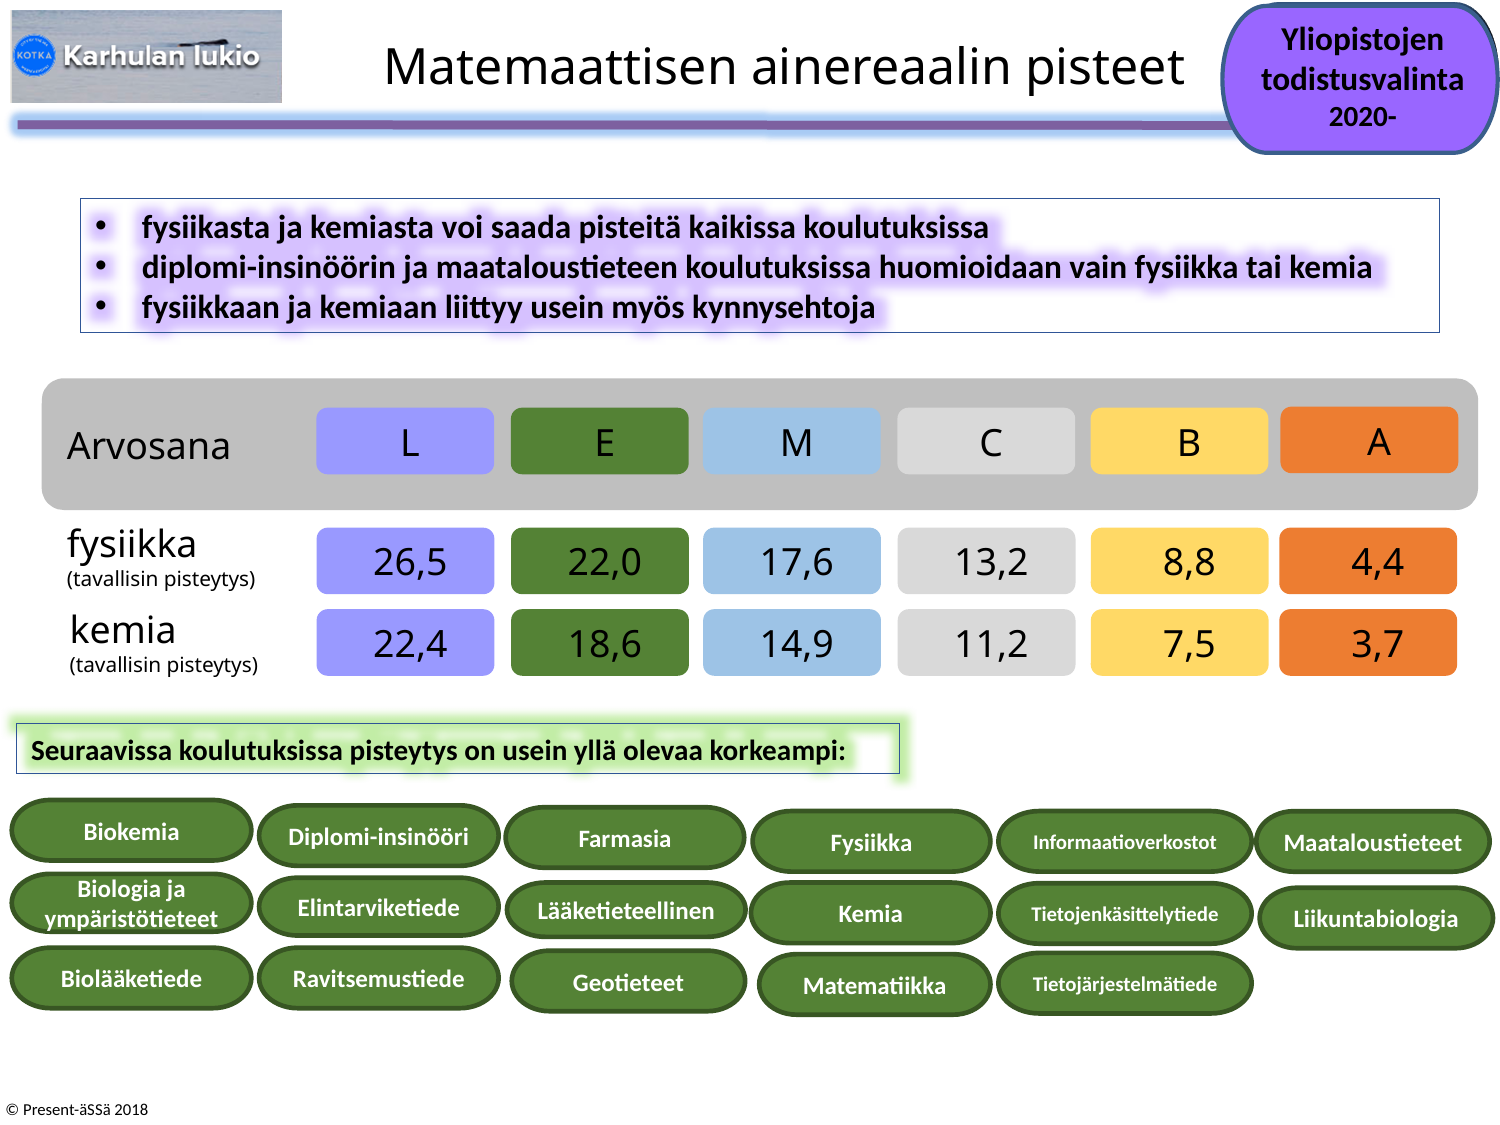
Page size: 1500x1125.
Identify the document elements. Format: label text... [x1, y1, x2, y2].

text_box 22,0 [511, 527, 689, 595]
text_box 11,2 [897, 609, 1076, 676]
text_box Matematiikka [758, 953, 992, 1016]
text_box Ravitsemustiede [258, 946, 500, 1010]
text_box Tietojärjestelmätiede [997, 951, 1253, 1015]
text_box Lääketieteellinen [505, 881, 747, 938]
text_box Maataloustieteet [1255, 810, 1491, 873]
text_box Elintarviketiede [258, 876, 500, 937]
text_box Arvosana [52, 415, 325, 475]
text_box [1253, 5, 1467, 9]
text_box 18,6 [511, 609, 689, 676]
text_box C [897, 407, 1076, 475]
text_box [1222, 35, 1231, 123]
text_box 8,8 [1090, 527, 1269, 595]
text_box Tietojenkäsittelytiede [997, 882, 1253, 945]
text_box [41, 378, 1479, 511]
text_box Fysiikka [751, 810, 992, 873]
text_box 3,7 [1279, 609, 1458, 676]
text_box fysiikka (tavallisin pisteytys) [52, 513, 370, 598]
text_box Informaatioverkostot [997, 810, 1253, 873]
text_box Geotieteet [510, 949, 747, 1013]
text_box Biologia ja ympäristötieteet [10, 872, 253, 933]
text_box Farmasia [504, 806, 746, 869]
text_box kemia (tavallisin pisteytys) [54, 599, 301, 684]
text_box 4,4 [1279, 527, 1458, 595]
text_box 7,5 [1090, 609, 1269, 676]
text_box M [702, 407, 881, 475]
text_box Biokemia [10, 798, 253, 862]
text_box Yliopistojen todistusvalinta 2020- [1231, 9, 1495, 140]
text_box 26,5 [370, 527, 495, 595]
title Matemaattisen ainereaalin pisteet [277, 9, 1231, 104]
text_box fysiikasta ja kemiasta voi saada pisteitä kaikissa koulutuksissa diplomi-insinöörin ja maataloustieteen koulutuksissa huomioidaan vain fysiikka tai kemia fysiikkaan ja kemiaan liittyy usein myös kynnysehtoja [80, 198, 1440, 333]
text_box 13,2 [897, 527, 1076, 595]
picture [0, 0, 1500, 147]
text_box Liikuntabiologia [1258, 886, 1495, 950]
text_box L [316, 407, 495, 475]
text_box 17,6 [703, 527, 881, 595]
text_box Kemia [749, 881, 992, 945]
text_box Seuraavissa koulutuksissa pisteytys on usein yllä olevaa korkeampi: [16, 723, 900, 774]
text_box Diplomi-insinööri [258, 804, 500, 867]
text_box Biolääketiede [10, 946, 253, 1010]
text_box B [1090, 407, 1269, 475]
text_box E [510, 407, 689, 475]
text_box 14,9 [703, 609, 881, 676]
text_box [1241, 140, 1479, 153]
text_box A [1280, 406, 1459, 474]
text_box 22,4 [316, 609, 495, 676]
